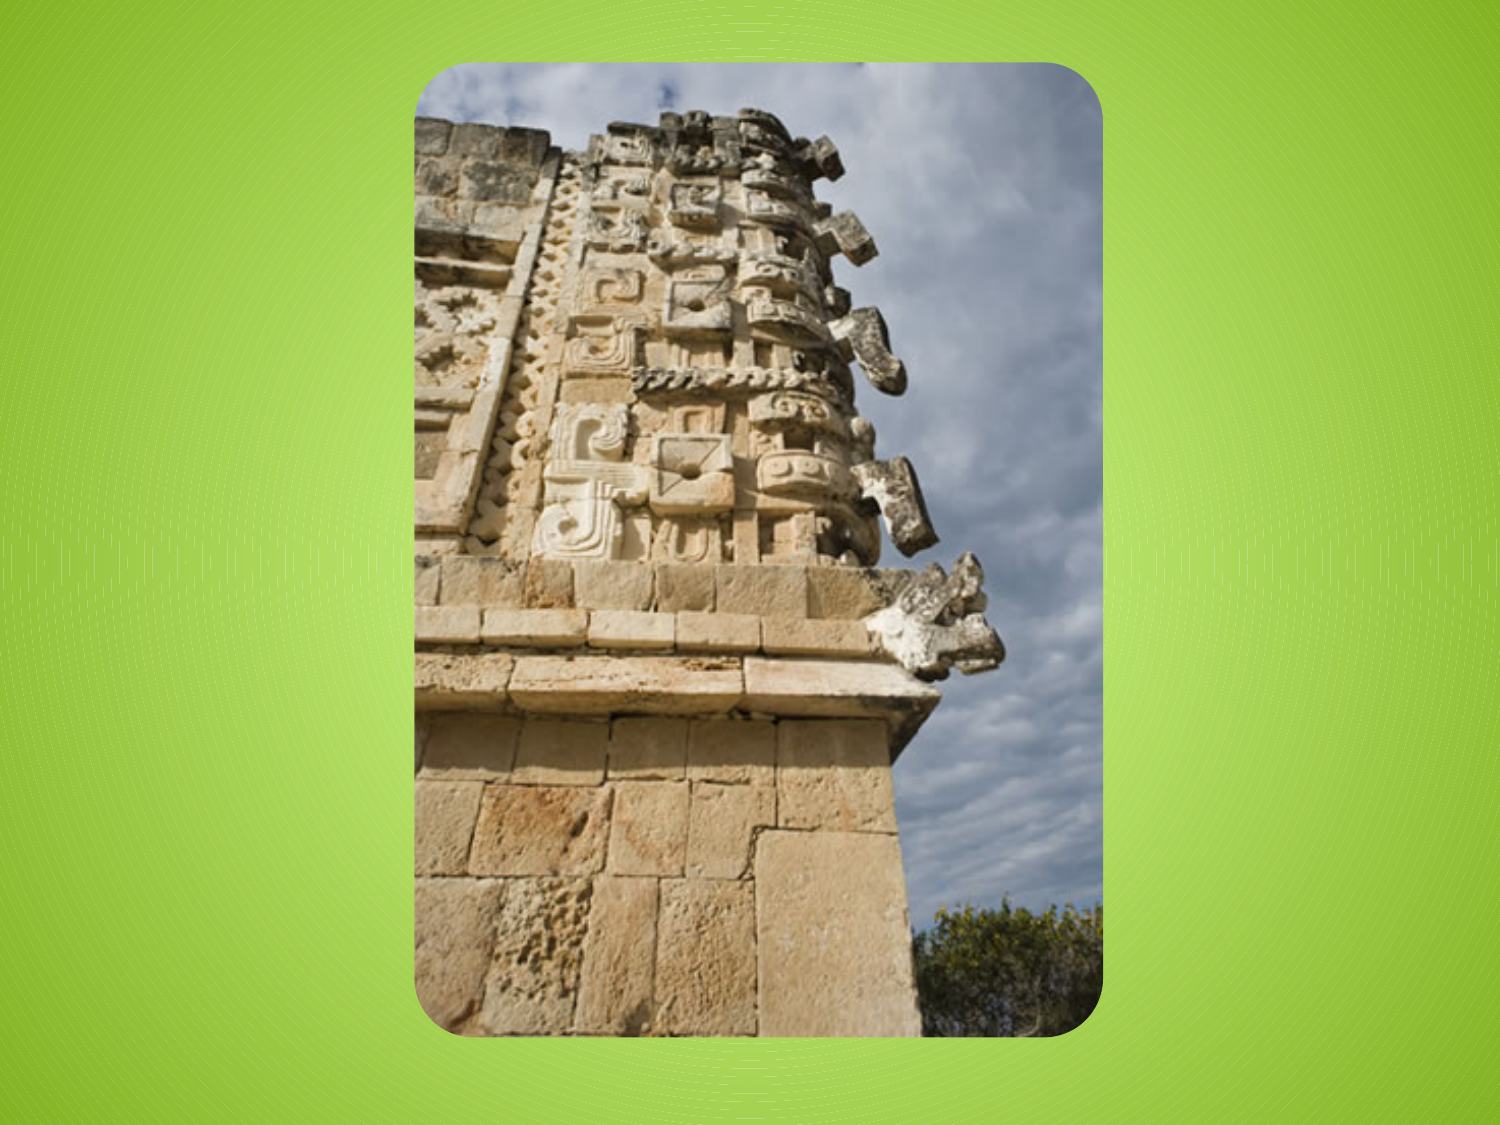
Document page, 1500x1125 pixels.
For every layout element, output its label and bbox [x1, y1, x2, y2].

picture [414, 62, 1104, 1038]
